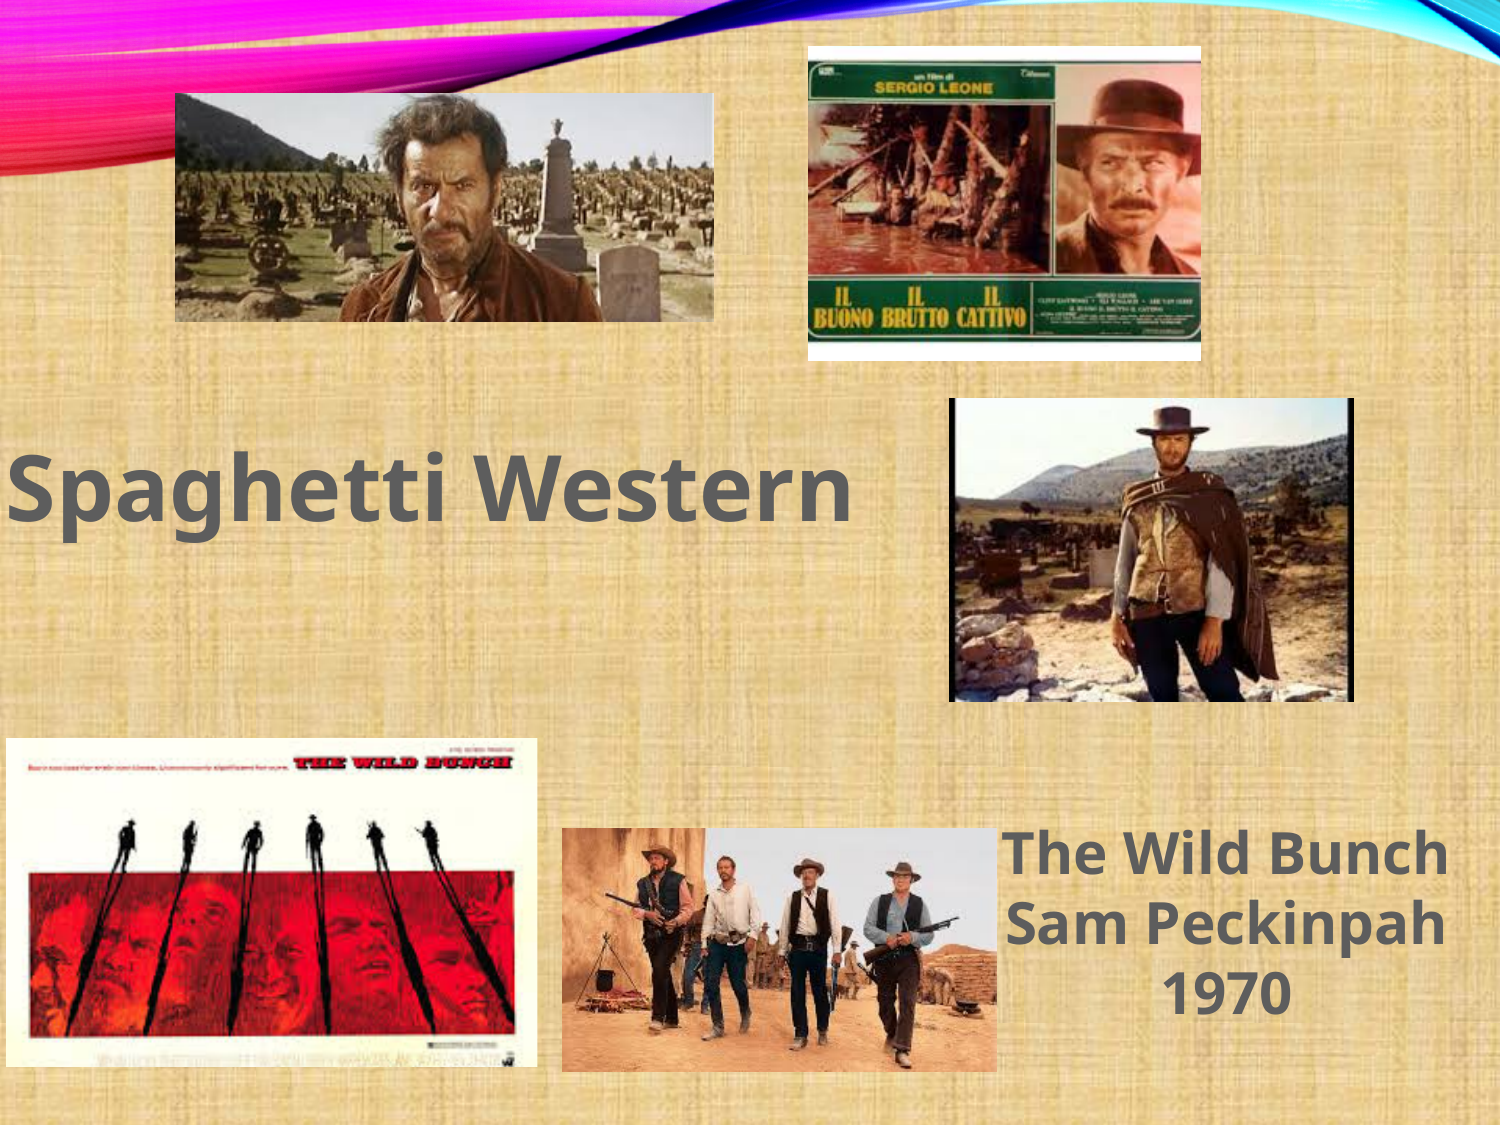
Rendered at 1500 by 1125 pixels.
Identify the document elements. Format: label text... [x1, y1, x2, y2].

text_box The Wild Bunch Sam Peckinpah 1970 [986, 808, 1467, 1034]
picture [0, 0, 1500, 1125]
text_box Spaghetti Western [0, 421, 872, 547]
